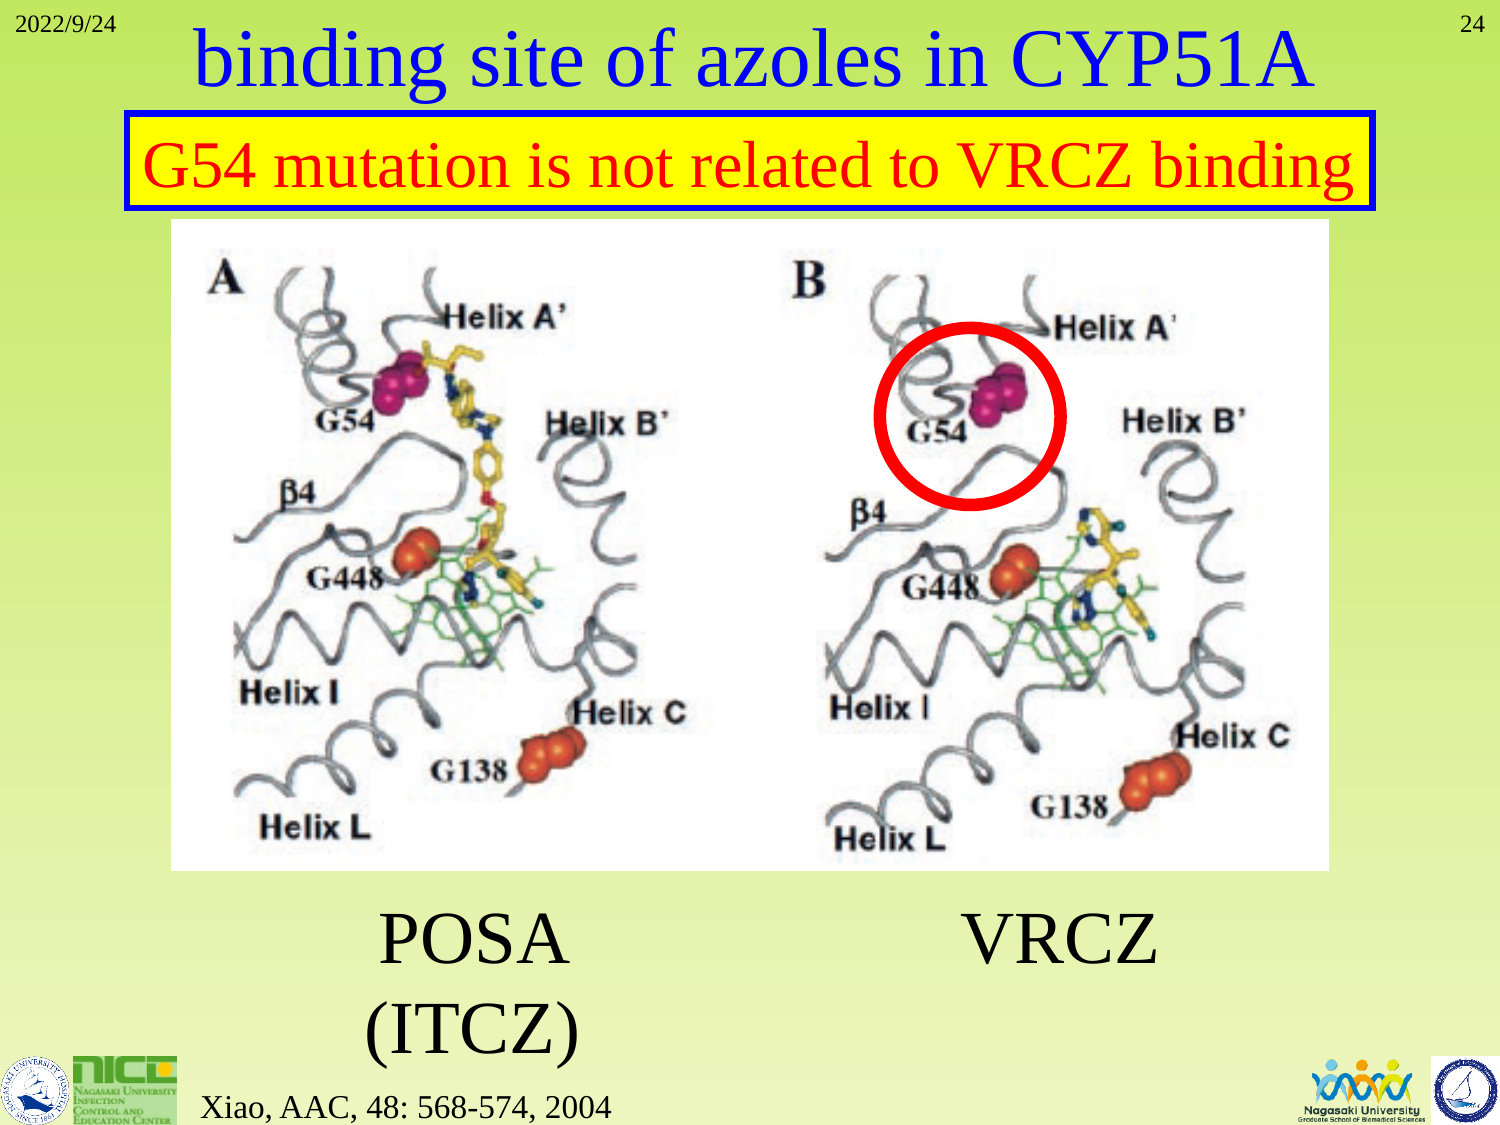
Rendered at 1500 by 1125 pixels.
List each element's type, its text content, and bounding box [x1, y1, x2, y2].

text_box binding site of azoles in CYP51A [5, 0, 1500, 97]
text_box POSA (ITCZ) [277, 881, 668, 1077]
text_box Xiao, AAC, 48: 568-574, 2004 [185, 1077, 628, 1125]
text_box G54 mutation is not related to VRCZ binding [127, 113, 1373, 209]
picture [73, 1056, 177, 1125]
text_box VRCZ [915, 881, 1207, 987]
picture [0, 1056, 69, 1125]
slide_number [0, 0, 5, 45]
picture [170, 219, 1330, 871]
picture [1291, 1056, 1500, 1125]
